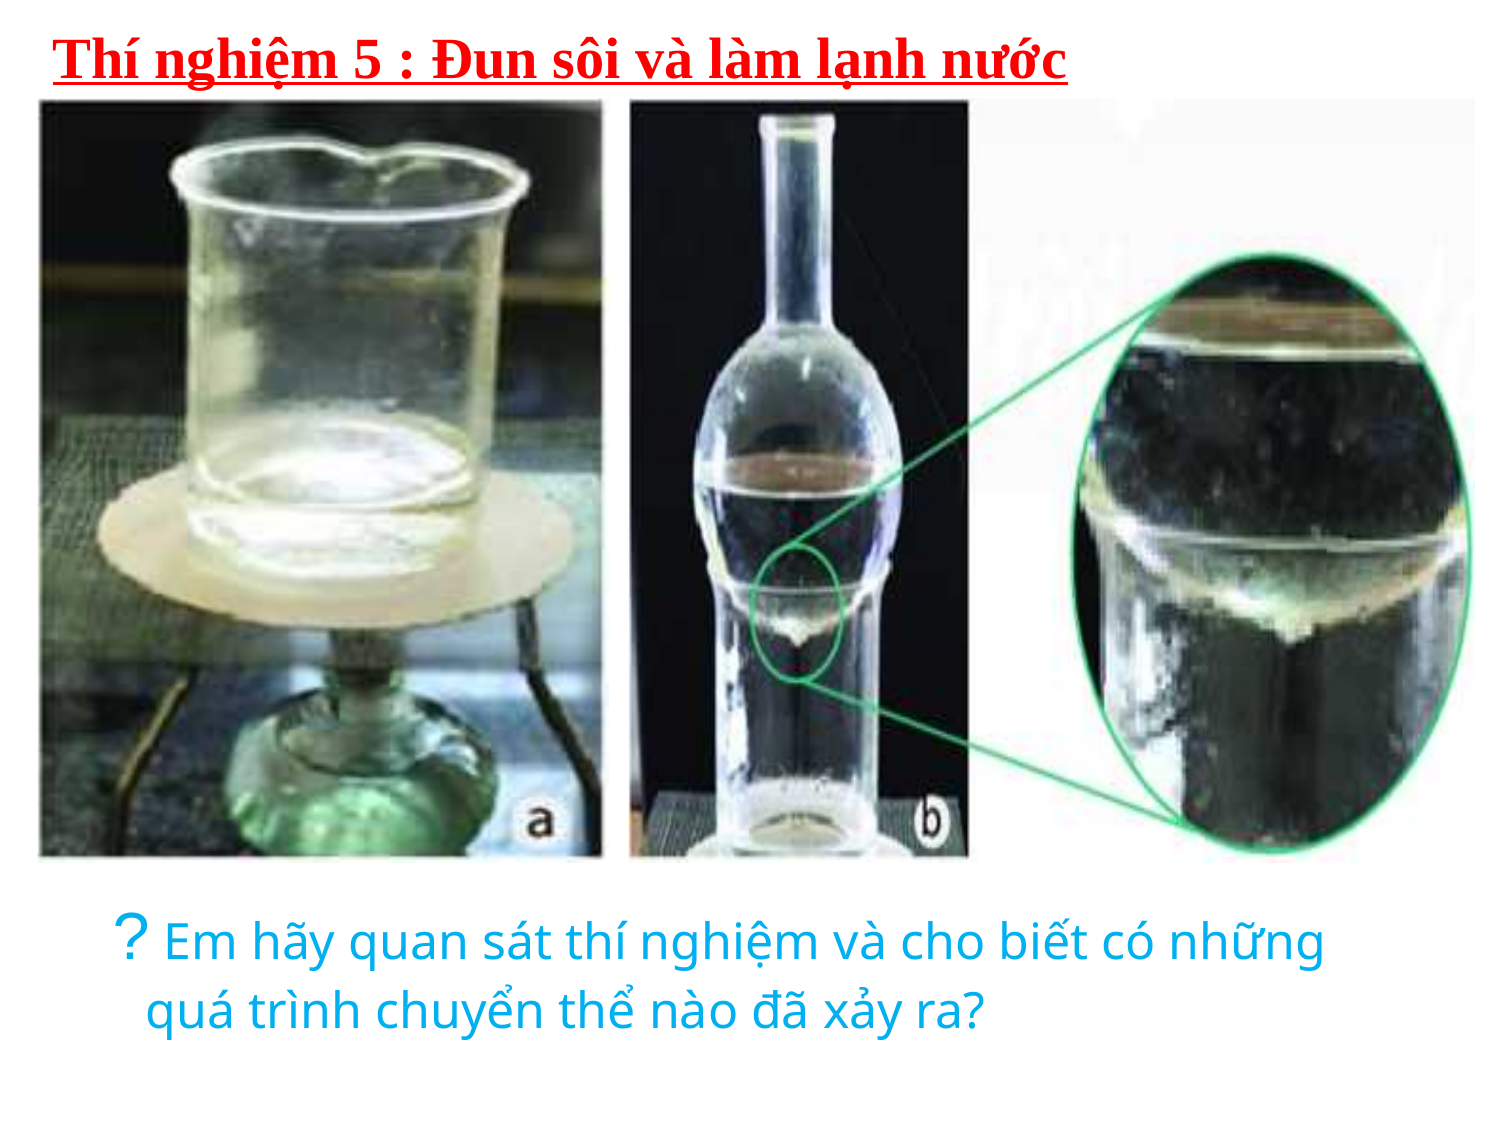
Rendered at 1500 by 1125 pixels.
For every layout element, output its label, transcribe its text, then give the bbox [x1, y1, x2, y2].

text_box ? Em hãy quan sát thí nghiệm và cho biết có những quá trình chuyển thể nào đã xảy ra? [112, 884, 1400, 1113]
text_box Thí nghiệm 5 : Đun sôi và làm lạnh nước [37, 12, 1213, 98]
picture [37, 98, 609, 863]
picture [628, 98, 1476, 863]
